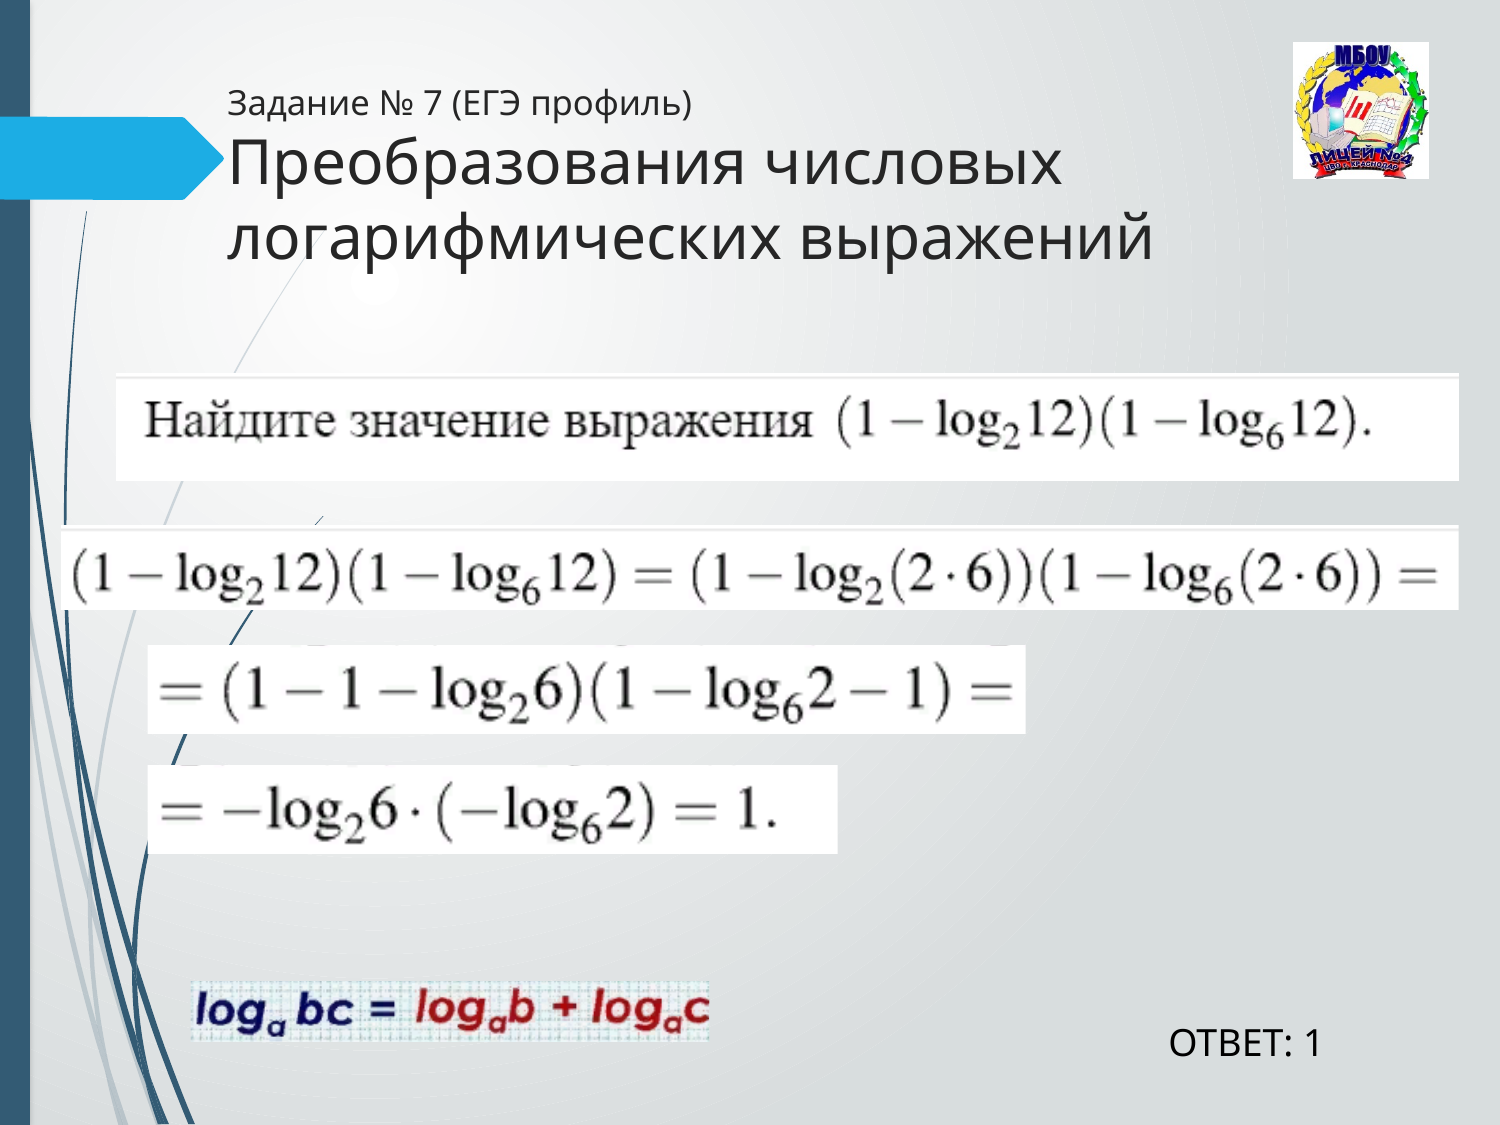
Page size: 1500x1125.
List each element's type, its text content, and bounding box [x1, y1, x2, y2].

picture [60, 508, 1459, 610]
title Задание № 7 (ЕГЭ профиль) Преобразования числовых логарифмических выражений [212, 73, 1294, 284]
picture [147, 644, 1026, 734]
picture [1293, 42, 1430, 179]
picture [147, 765, 838, 855]
text_box ОТВЕТ: 1 [1153, 1011, 1340, 1072]
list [190, 980, 710, 1042]
picture [115, 373, 1459, 482]
